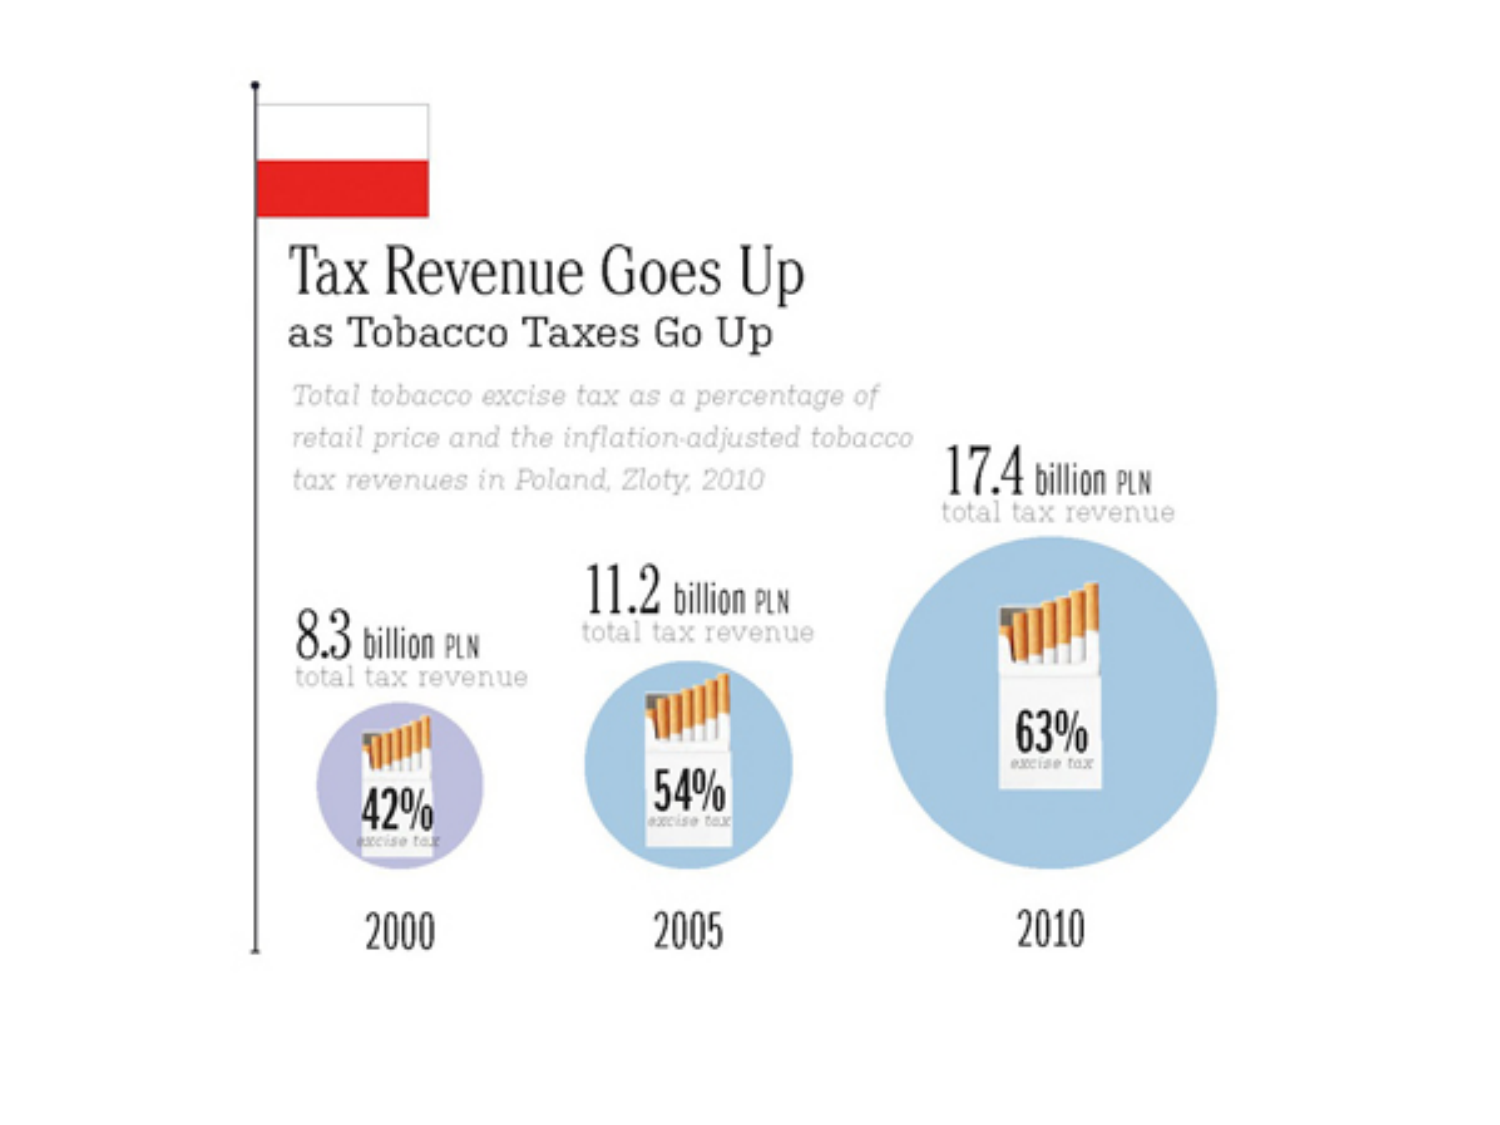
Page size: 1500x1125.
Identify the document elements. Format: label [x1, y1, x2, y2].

text_box [212, 49, 1251, 1053]
